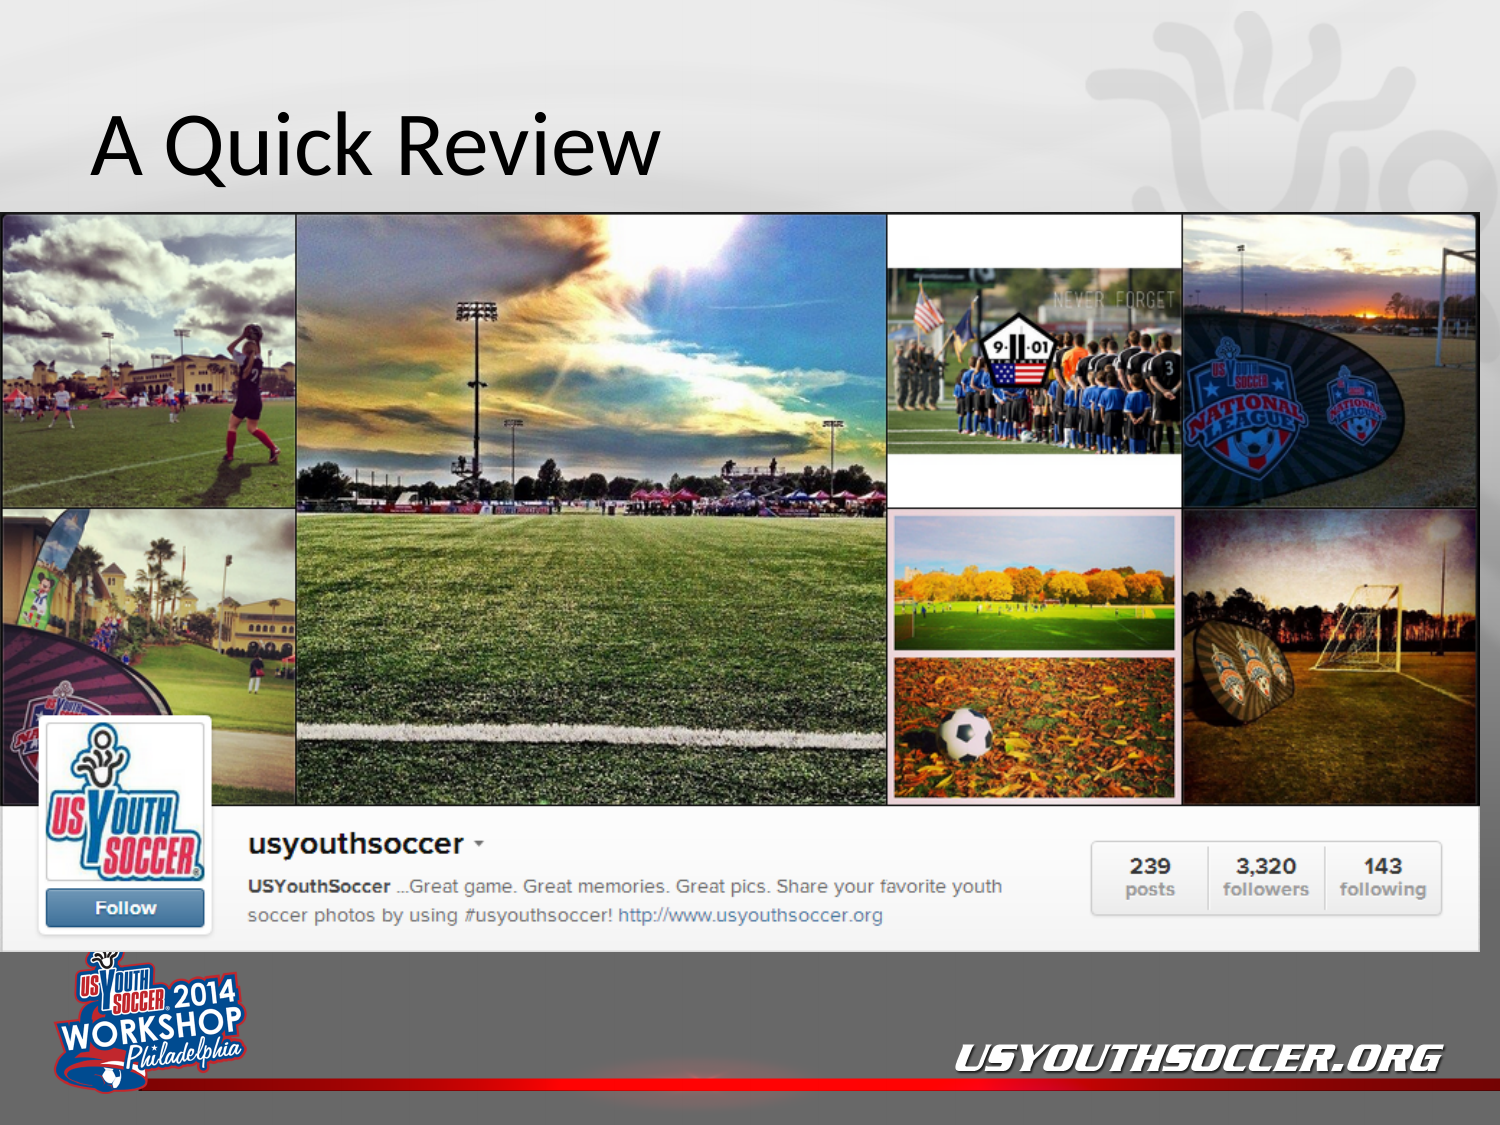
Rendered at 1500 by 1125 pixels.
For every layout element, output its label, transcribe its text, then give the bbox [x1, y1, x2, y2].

picture [0, 0, 1500, 1125]
title A Quick Review [75, 45, 1425, 210]
